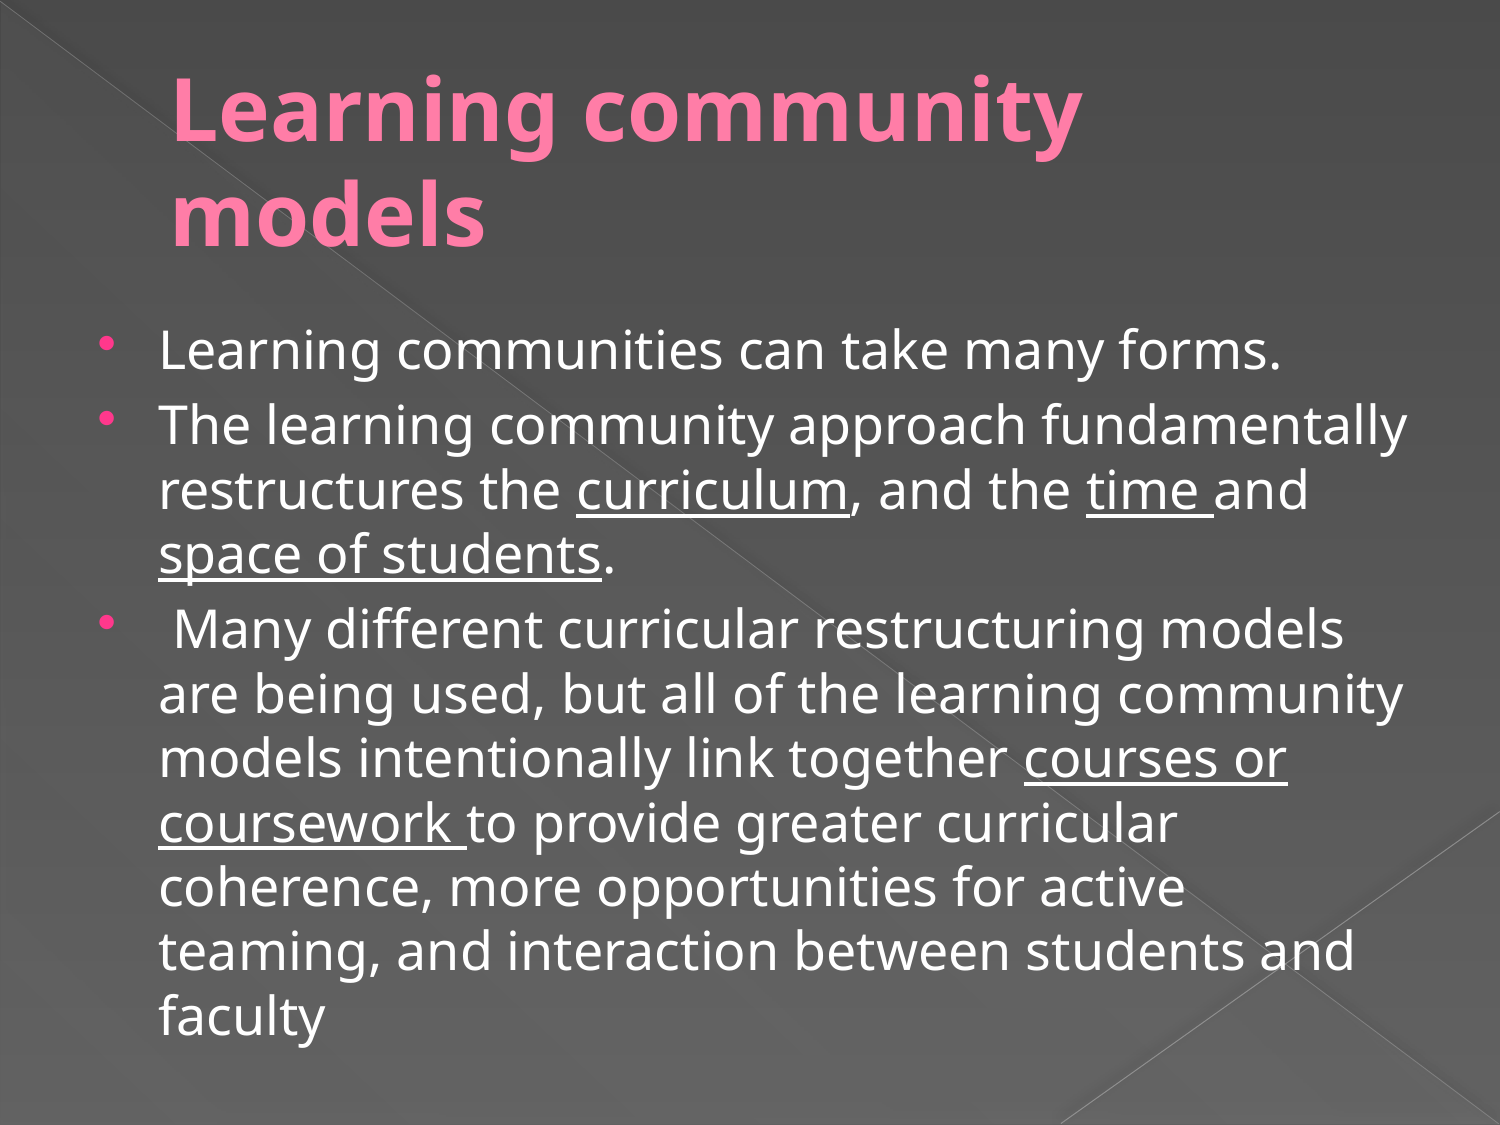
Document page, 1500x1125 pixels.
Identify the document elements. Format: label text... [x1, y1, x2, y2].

title Learning community models [75, 43, 1425, 274]
list Learning communities can take many forms. The learning community approach fundamentally restructures the curriculum, and the time and space of students. Many different curricular restructuring models are being used, but all of the learning community models intentionally link together courses or coursework to provide greater curricular coherence, more opportunities for active teaming, and interaction between students and faculty [75, 308, 1425, 1059]
